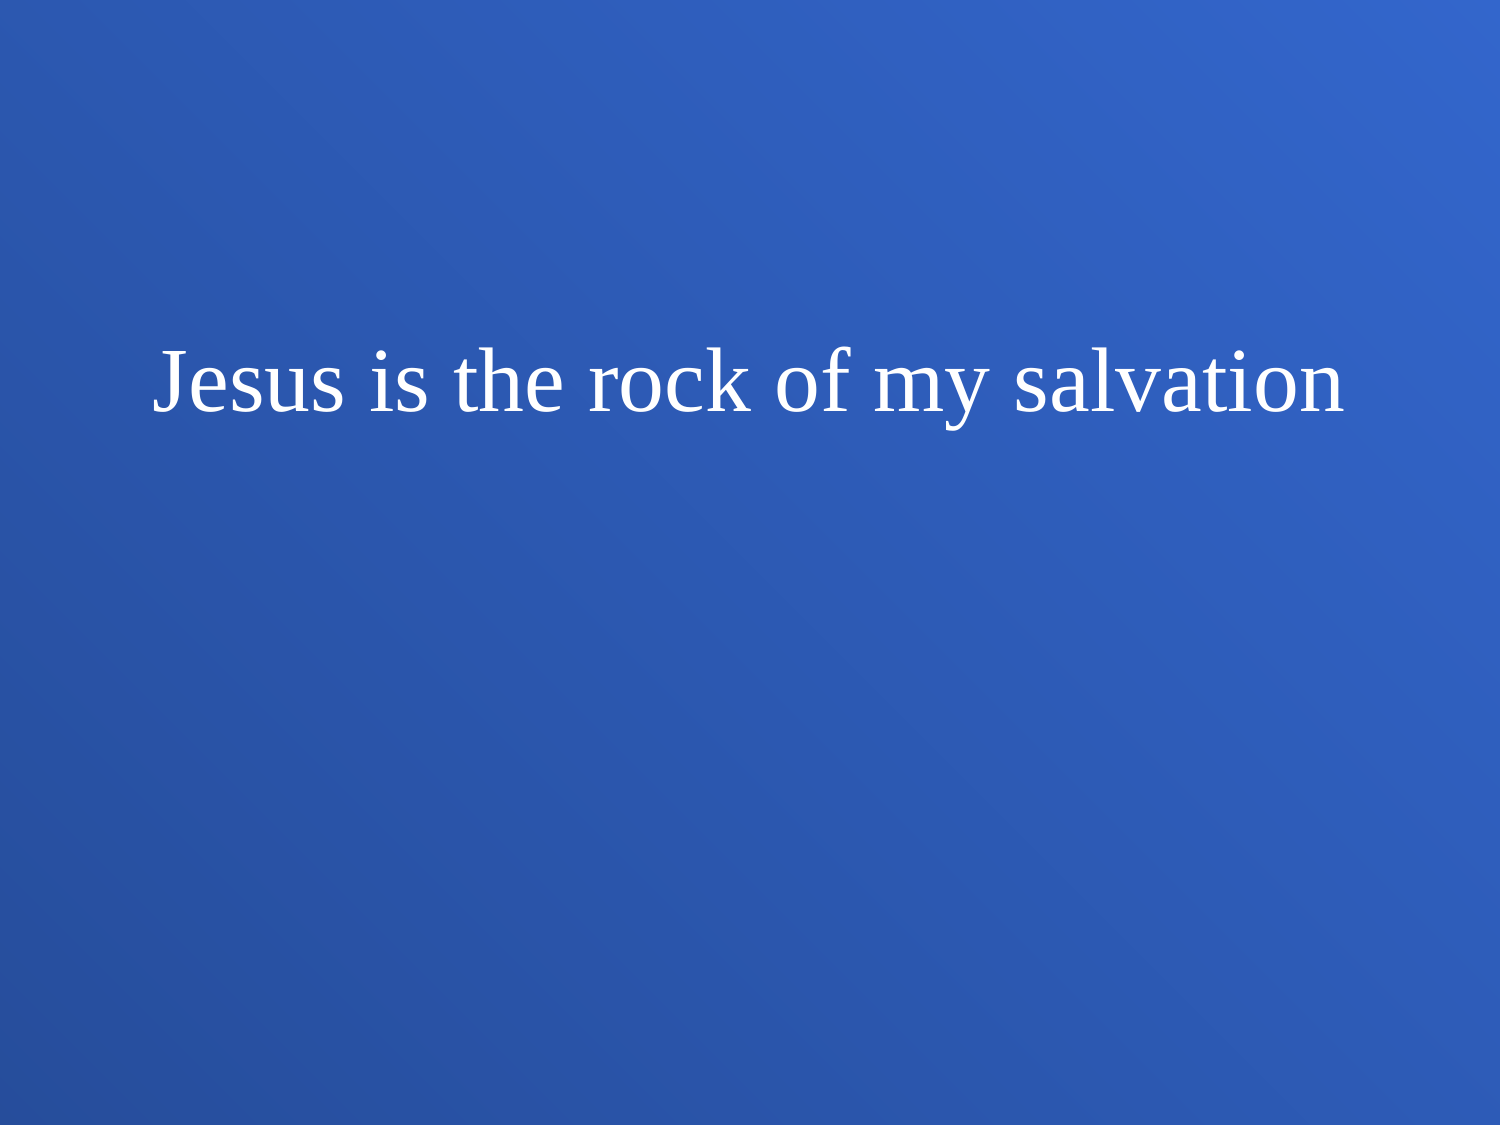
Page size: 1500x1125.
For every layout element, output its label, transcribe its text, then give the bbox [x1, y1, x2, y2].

text_box Jesus is the rock of my salvation [0, 312, 1500, 438]
